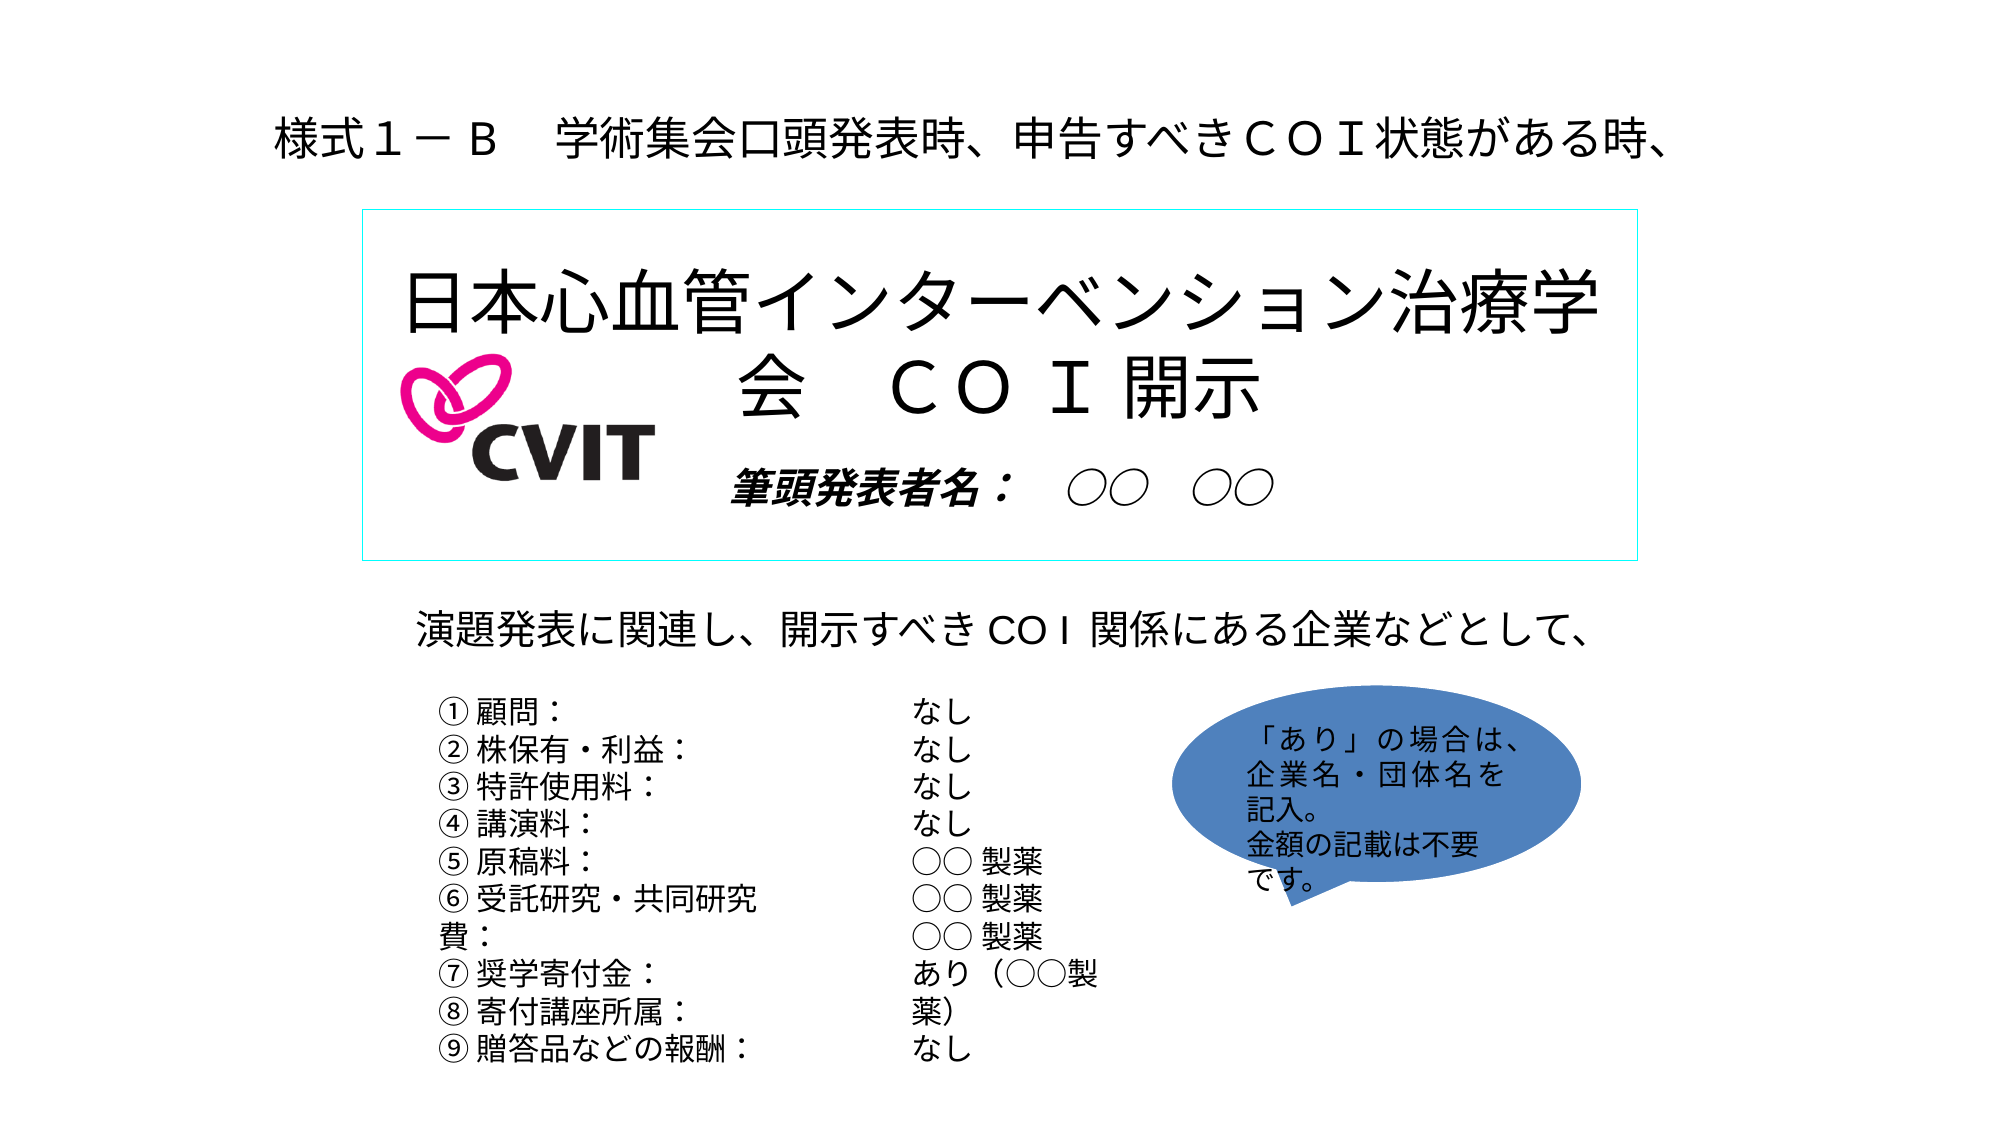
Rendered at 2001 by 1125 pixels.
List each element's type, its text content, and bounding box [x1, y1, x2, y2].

list 演題発表に関連し、開示すべきCO I 関係にある企業などとして、 [329, 606, 1699, 685]
text_box 日本心血管インターベンション治療学会 ＣＯ Ｉ 開示 筆頭発表者名： ○○ ○○ [362, 209, 1638, 561]
text_box 様式１－B 学術集会口頭発表時、申告すべきＣＯＩ状態がある時、 [259, 115, 1710, 173]
picture [373, 335, 687, 522]
text_box なし なし なし なし ○○製薬 ○○製薬 ○○製薬 あり（○○製薬） なし [896, 684, 1165, 1075]
text_box 「あり」の場合は、企業名・団体名を記入。 金額の記載は不要 です。 [1171, 684, 1582, 908]
text_box ①顧問： ②株保有・利益： ③特許使用料： ④講演料： ⑤原稿料： ⑥受託研究・共同研究費： ⑦奨学寄付金： ⑧寄付講座所属： ⑨贈答品などの報酬： [423, 684, 812, 1075]
